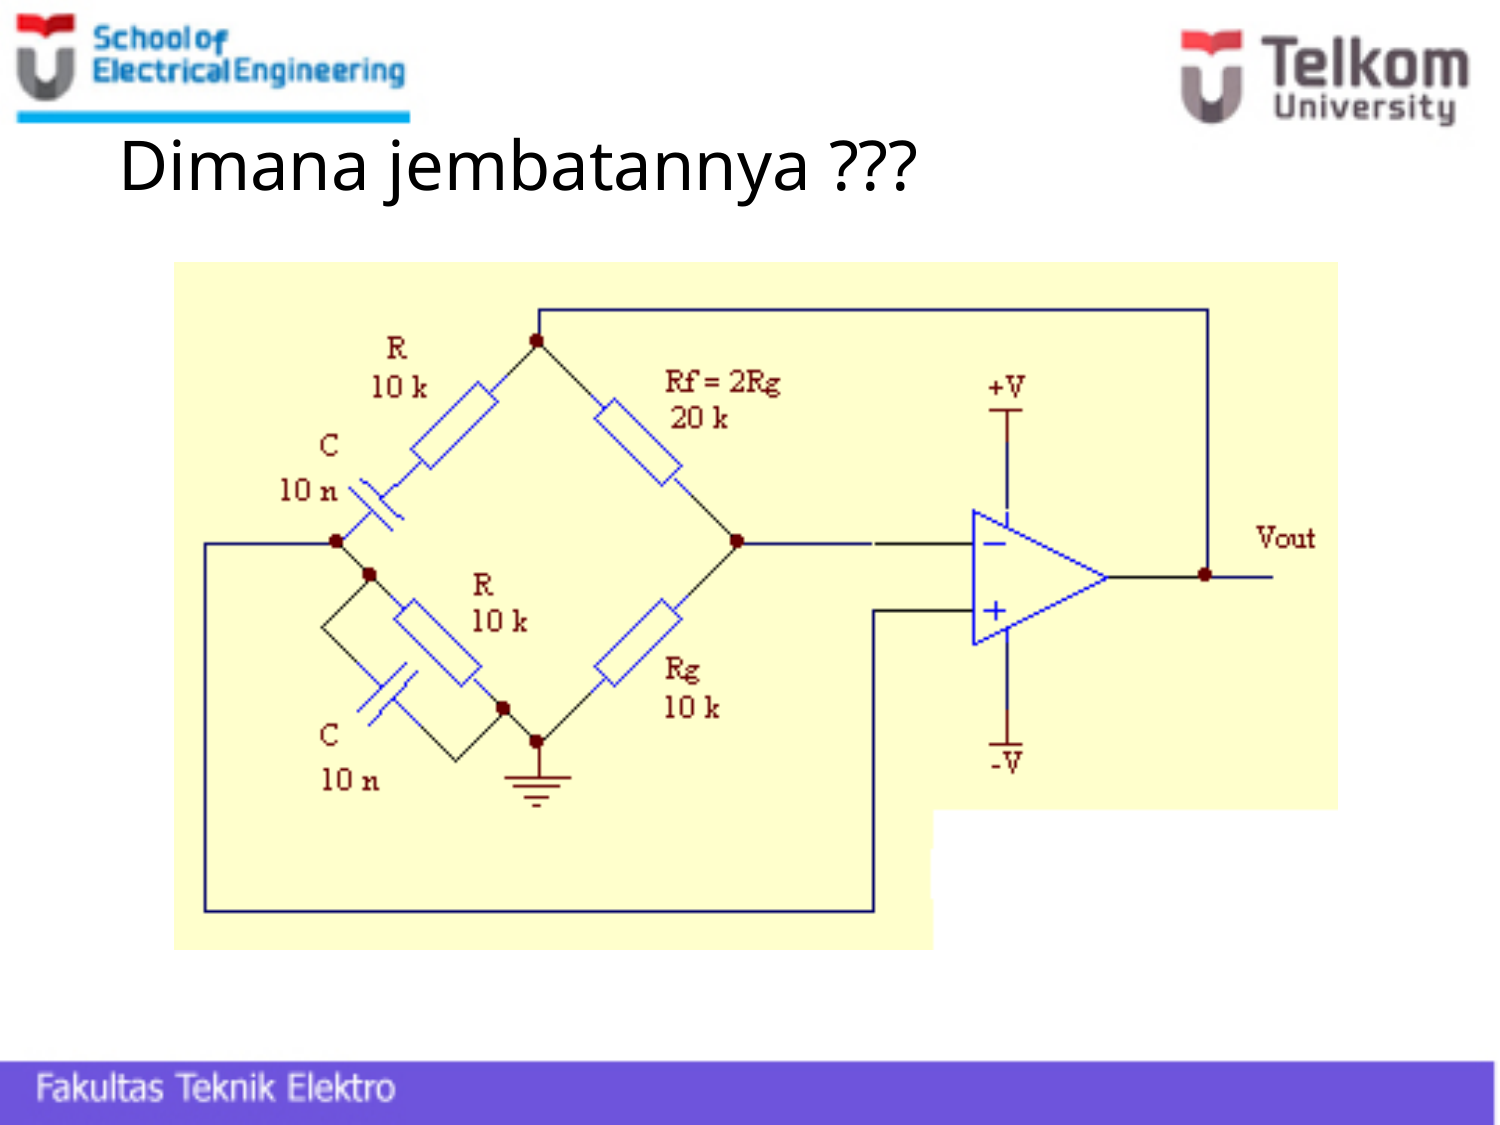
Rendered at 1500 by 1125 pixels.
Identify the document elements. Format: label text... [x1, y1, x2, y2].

title Dimana jembatannya ??? [103, 59, 1397, 278]
picture [0, 0, 1500, 1125]
